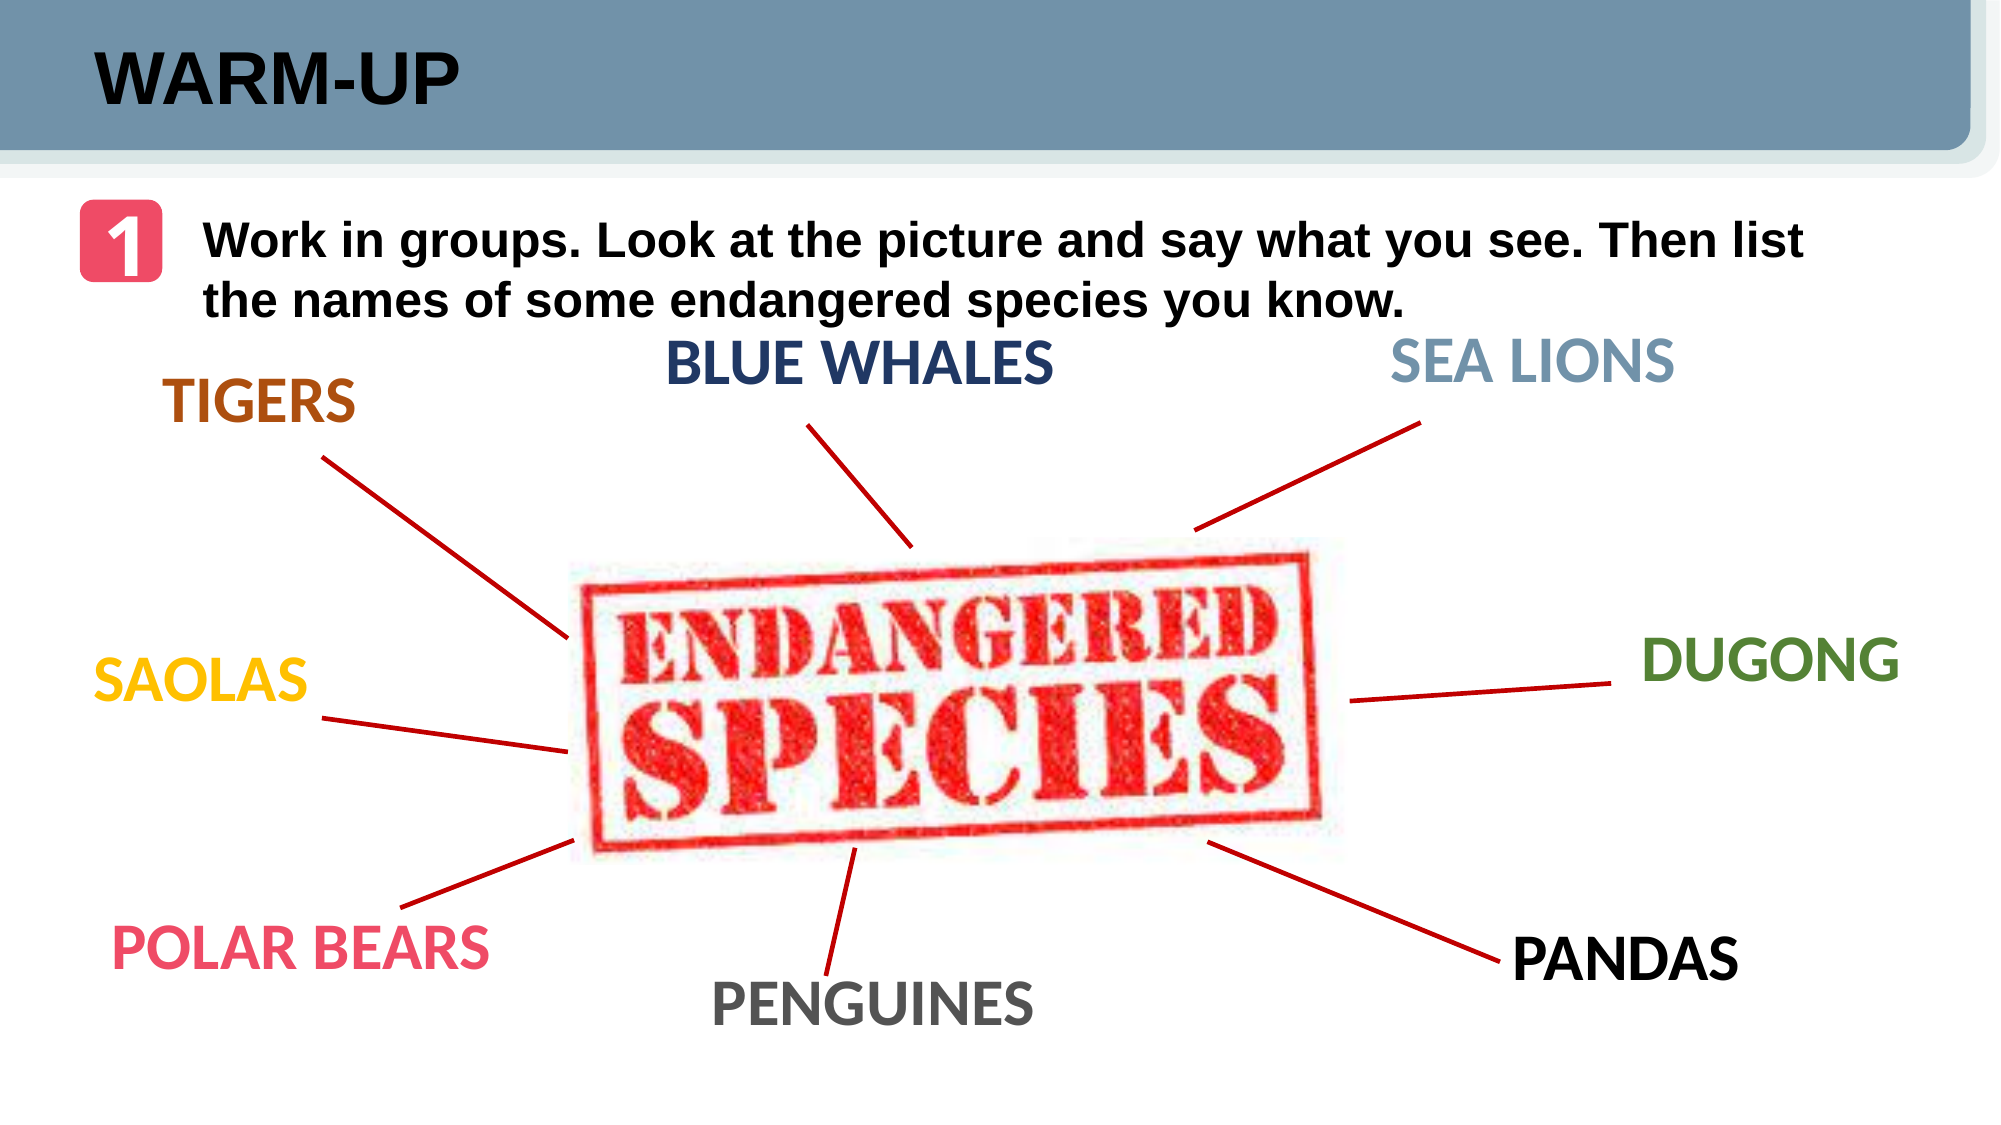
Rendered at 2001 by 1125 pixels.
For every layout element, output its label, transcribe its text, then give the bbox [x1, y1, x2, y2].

text_box Work in groups. Look at the picture and say what you see. Then list the names of some endangered species you know. [187, 199, 1832, 335]
text_box PANDAS [1444, 907, 1810, 1044]
text_box PENGUINES [643, 953, 1104, 1090]
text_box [1349, 683, 1612, 702]
picture [567, 537, 1350, 865]
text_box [321, 718, 568, 752]
text_box SEA LIONS [1353, 310, 1713, 447]
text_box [0, 0, 2000, 178]
text_box POLAR BEARS [88, 896, 515, 1033]
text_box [321, 456, 568, 639]
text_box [400, 840, 575, 908]
text_box SAOLAS [21, 628, 381, 765]
text_box TIGERS [79, 350, 440, 487]
text_box BLUE WHALES [566, 312, 1155, 449]
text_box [825, 847, 856, 976]
text_box [154, 199, 164, 282]
text_box 1 [88, 185, 154, 301]
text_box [1194, 422, 1421, 531]
text_box DUGONG [1592, 608, 1952, 745]
text_box [78, 199, 88, 282]
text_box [1207, 841, 1500, 962]
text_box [807, 424, 912, 548]
